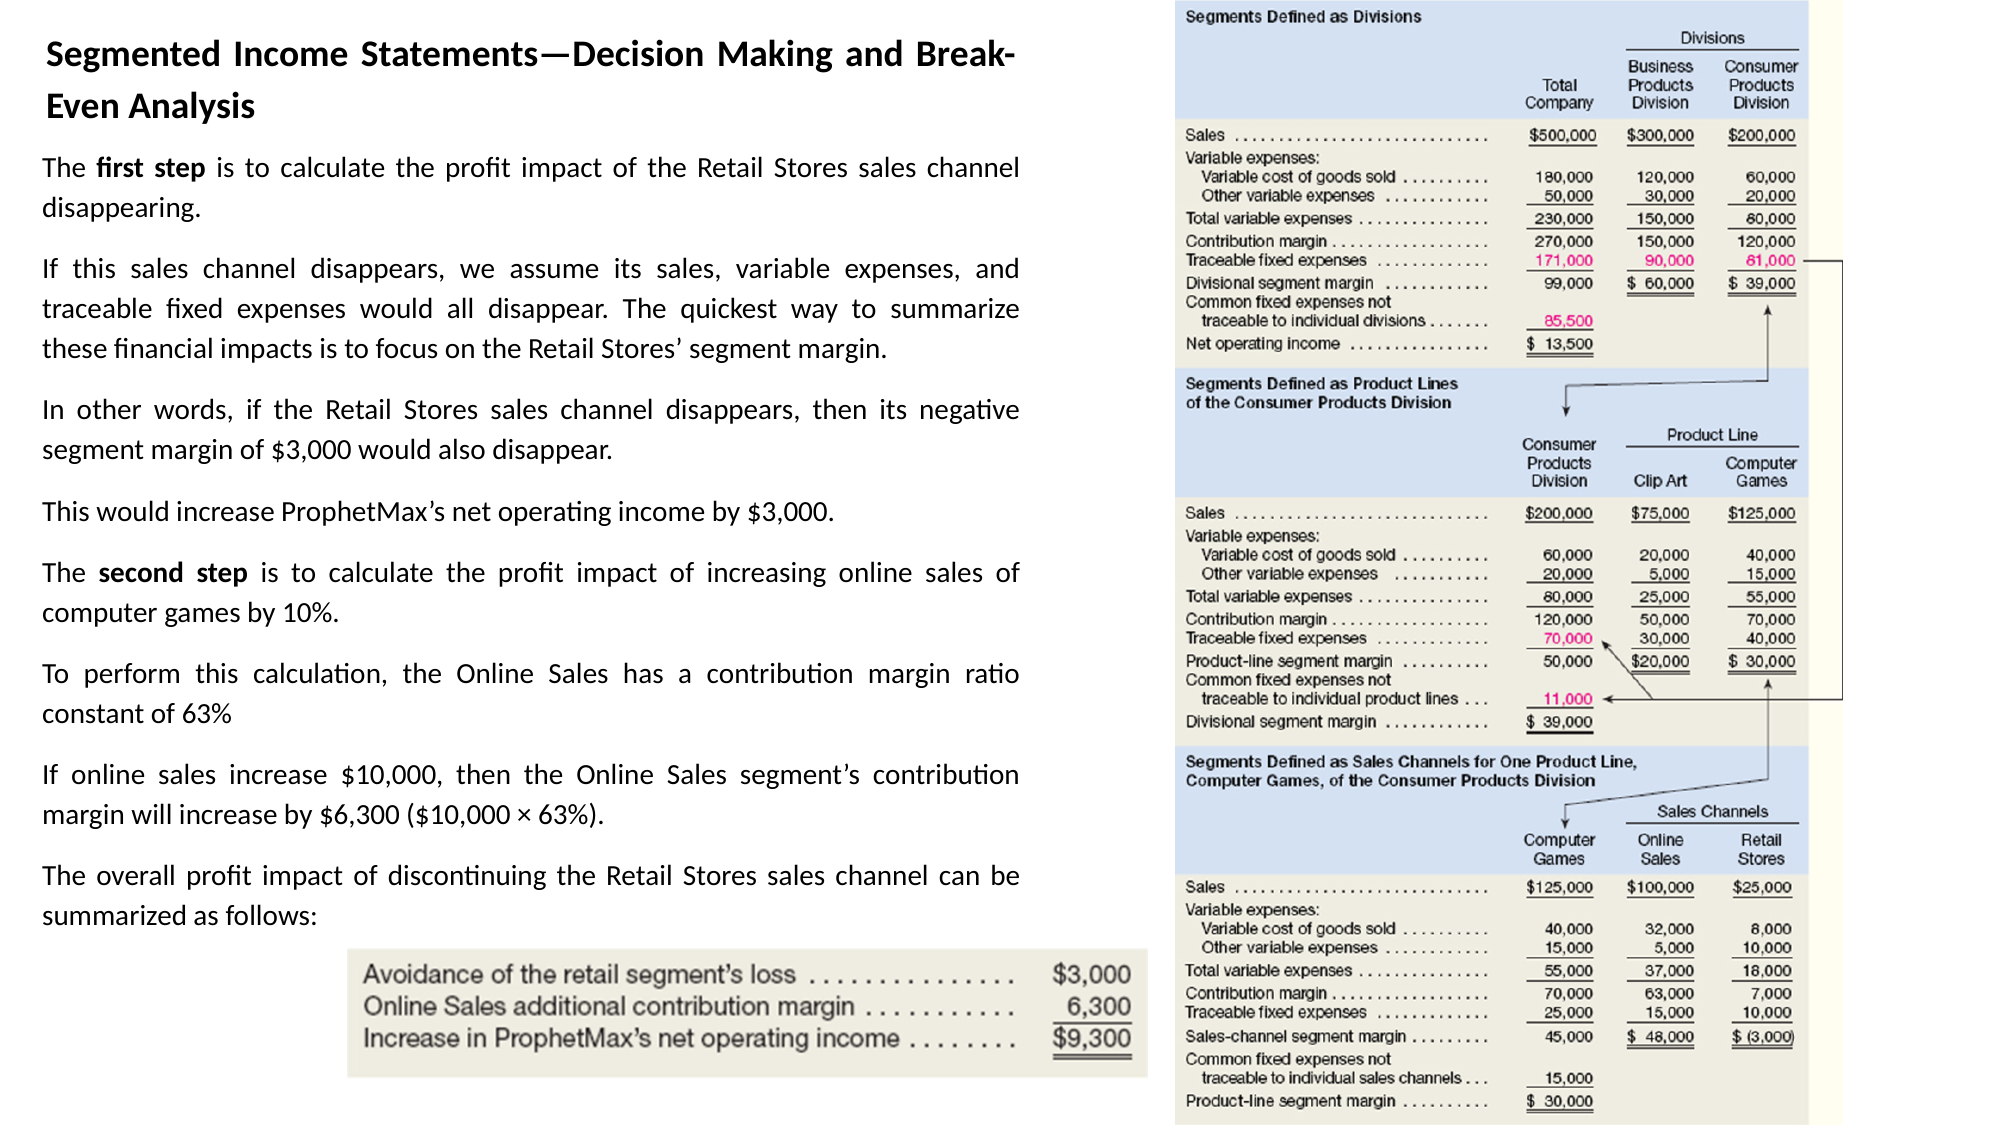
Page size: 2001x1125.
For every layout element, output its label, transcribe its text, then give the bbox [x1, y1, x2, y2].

text_box Segmented Income Statements—Decision Making and Break-Even Analysis [31, 14, 1032, 133]
picture [347, 948, 1148, 1079]
picture [1175, 0, 1843, 1125]
text_box The first step is to calculate the profit impact of the Retail Stores sales channel disappearing. If this sales channel disappears, we assume its sales, variable expenses, and traceable fixed expenses would all disappear. The quickest way to summarize these financial impacts is to focus on the Retail Stores’ segment margin. In other words, if the Retail Stores sales channel disappears, then its negative segment margin of $3,000 would also disappear. This would increase ProphetMax’s net operating income by $3,000. The second step is to calculate the profit impact of increasing online sales of computer games by 10%. To perform this calculation, the Online Sales has a contribution margin ratio constant of 63% If online sales increase $10,000, then the Online Sales segment’s contribution margin will increase by $6,300 ($10,000 × 63%). The overall profit impact of discontinuing the Retail Stores sales channel can be summarized as follows: [27, 135, 1036, 939]
